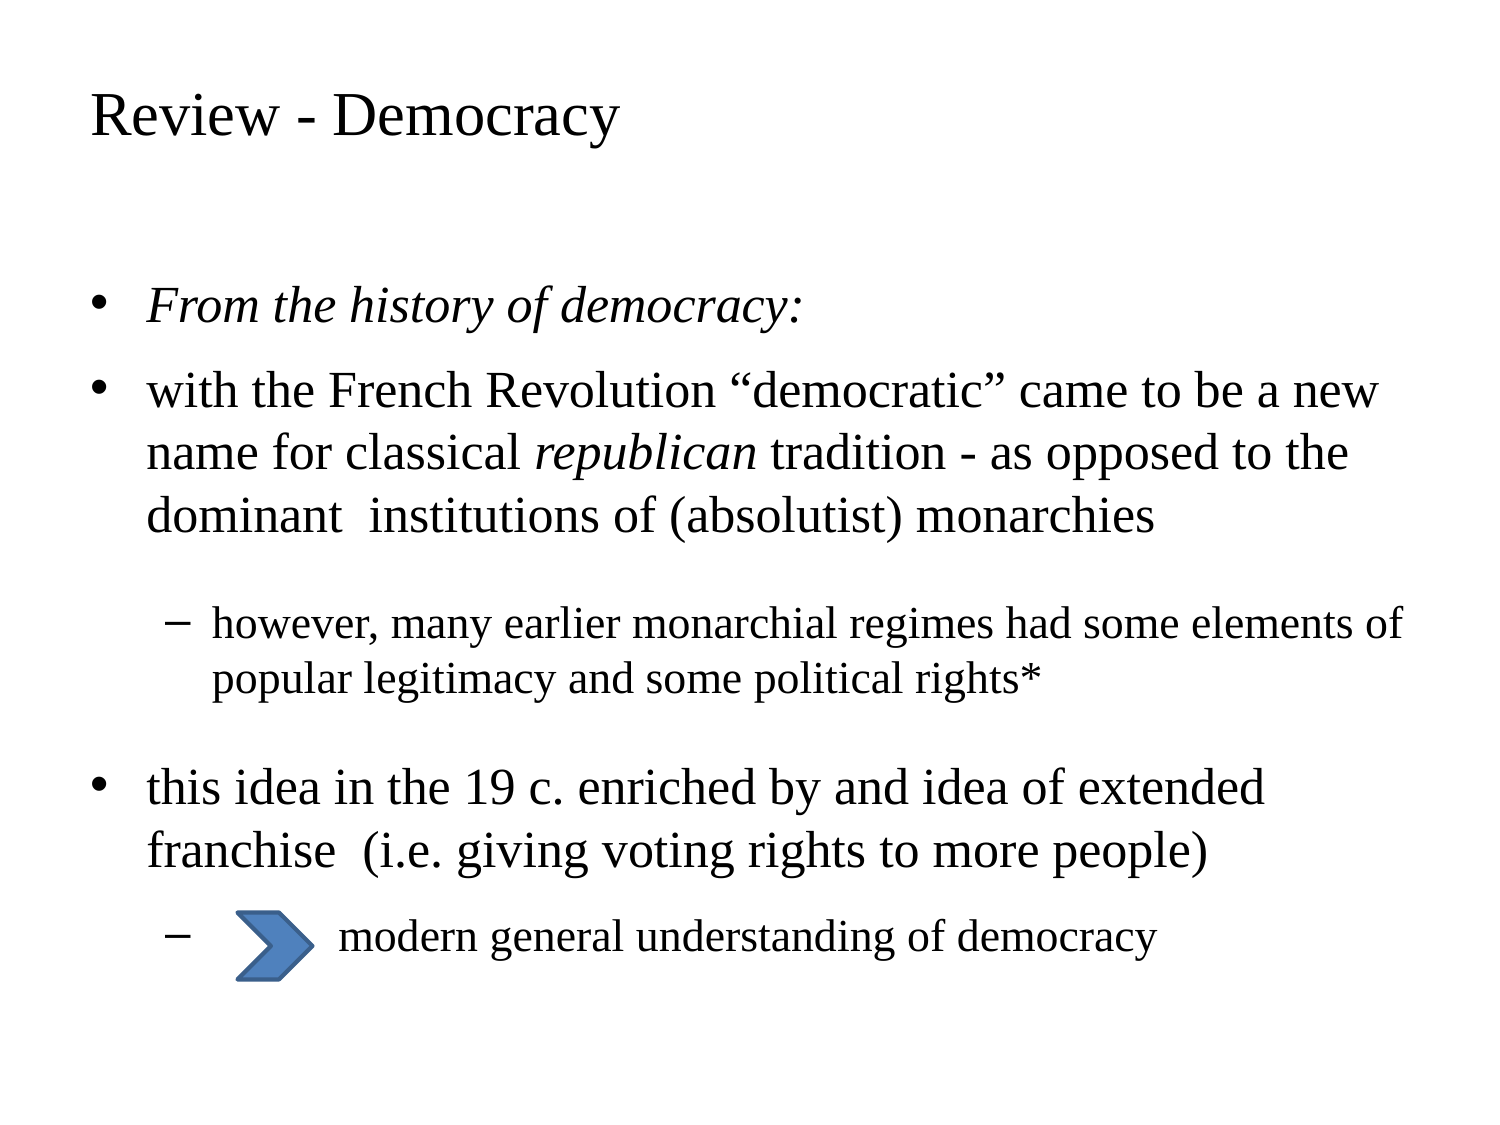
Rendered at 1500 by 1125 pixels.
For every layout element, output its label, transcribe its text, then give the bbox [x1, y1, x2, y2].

text_box [235, 910, 315, 982]
title Review - Democracy [74, 44, 1426, 176]
list From the history of democracy: with the French Revolution “democratic” came to be a new name for classical republican tradition - as opposed to the dominant institutions of (absolutist) monarchies however, many earlier monarchial regimes had some elements of popular legitimacy and some political rights* this idea in the 19 c. enriched by and idea of extended franchise (i.e. giving voting rights to more people) modern general understanding of democracy [74, 262, 1426, 1006]
